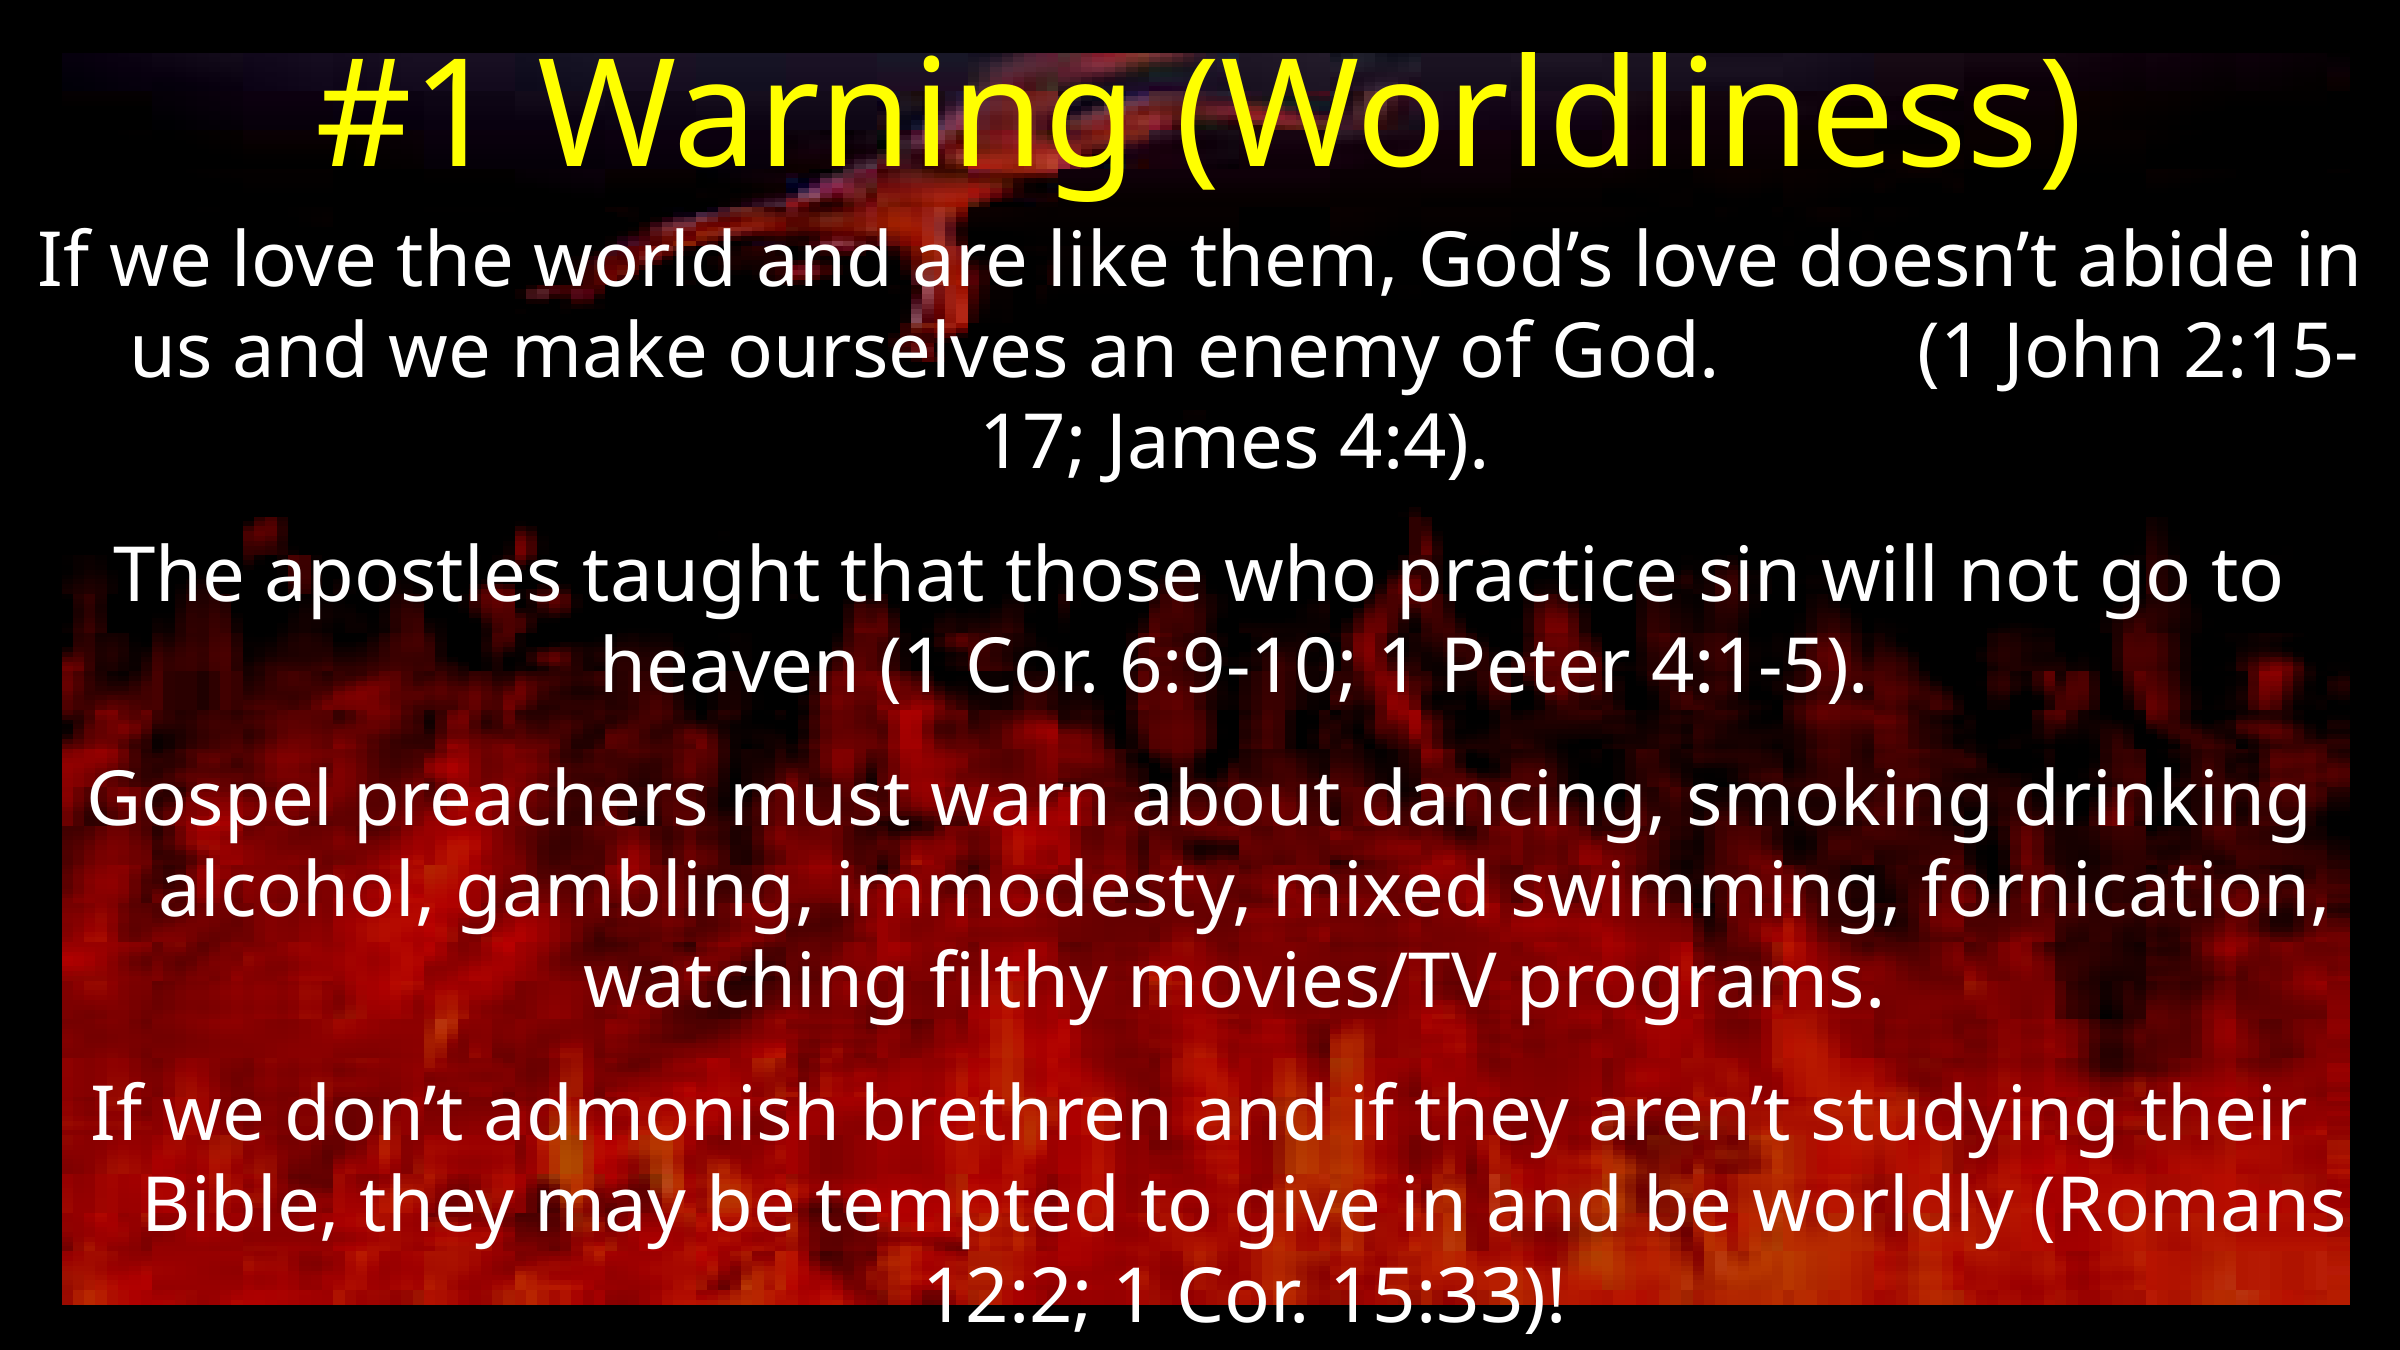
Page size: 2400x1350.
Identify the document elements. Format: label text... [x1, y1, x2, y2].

picture [62, 53, 2351, 1305]
title #1 Warning (Worldliness) [0, 0, 2400, 200]
list If we love the world and are like them, God’s love doesn’t abide in us and we make ourselves an enemy of God. (1 John 2:15-17; James 4:4). The apostles taught that those who practice sin will not go to heaven (1 Cor. 6:9-10; 1 Peter 4:1-5). Gospel preachers must warn about dancing, smoking drinking alcohol, gambling, immodesty, mixed swimming, fornication, watching filthy movies/TV programs. If we don’t admonish brethren and if they aren’t studying their Bible, they may be tempted to give in and be worldly (Romans 12:2; 1 Cor. 15:33)! [0, 200, 2400, 1350]
